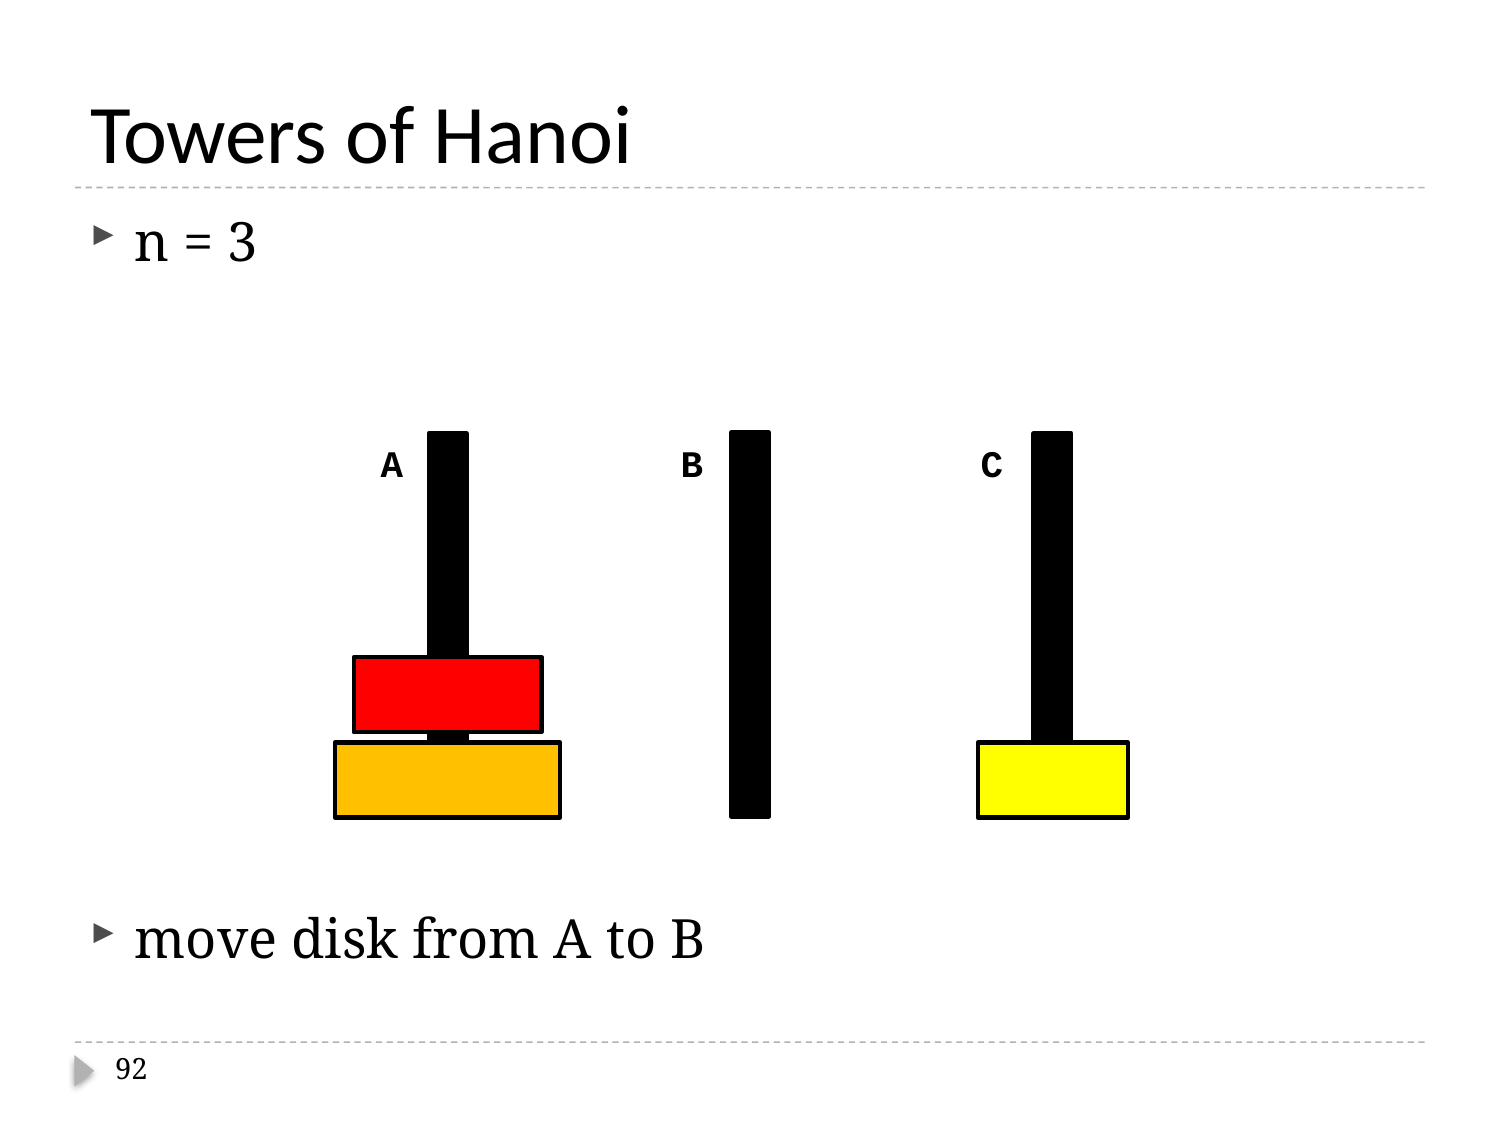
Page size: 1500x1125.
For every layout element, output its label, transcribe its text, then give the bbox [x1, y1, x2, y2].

text_box [427, 734, 468, 741]
text_box B [665, 432, 719, 492]
text_box A [365, 432, 419, 492]
title Towers of Hanoi [74, 24, 1426, 188]
text_box [976, 741, 1129, 819]
text_box [334, 741, 562, 819]
text_box [352, 656, 543, 734]
text_box [1032, 432, 1073, 741]
text_box [427, 432, 468, 656]
list n = 3 move disk from A to B [74, 199, 1426, 1011]
text_box C [965, 432, 1019, 492]
slide_number 92 [100, 1042, 426, 1103]
text_box [730, 431, 770, 818]
